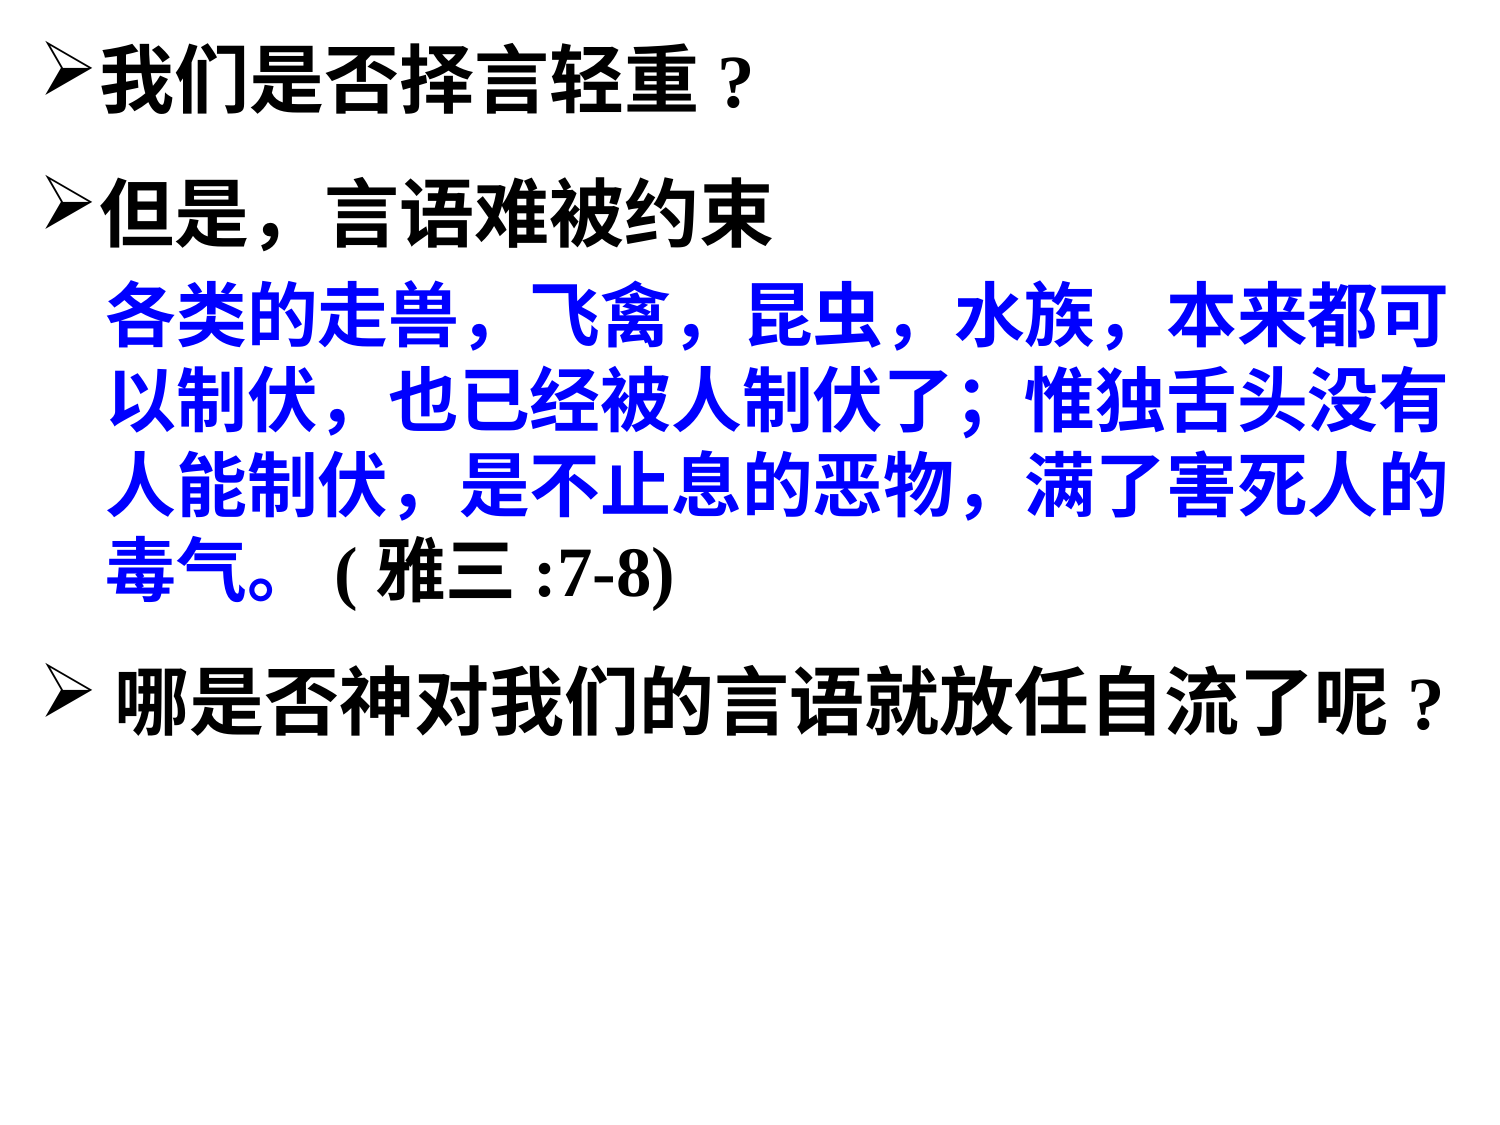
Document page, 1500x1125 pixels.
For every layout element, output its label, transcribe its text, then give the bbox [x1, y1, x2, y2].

list 我们是否择言轻重? 但是，言语难被约束 各类的走兽，飞禽，昆虫，水族，本来都可以制伏，也已经被人制伏了；惟独舌头没有人能制伏，是不止息的恶物，满了害死人的毒气。(雅三:7-8) 哪是否神对我们的言语就放任自流了呢? [24, 24, 1488, 1100]
